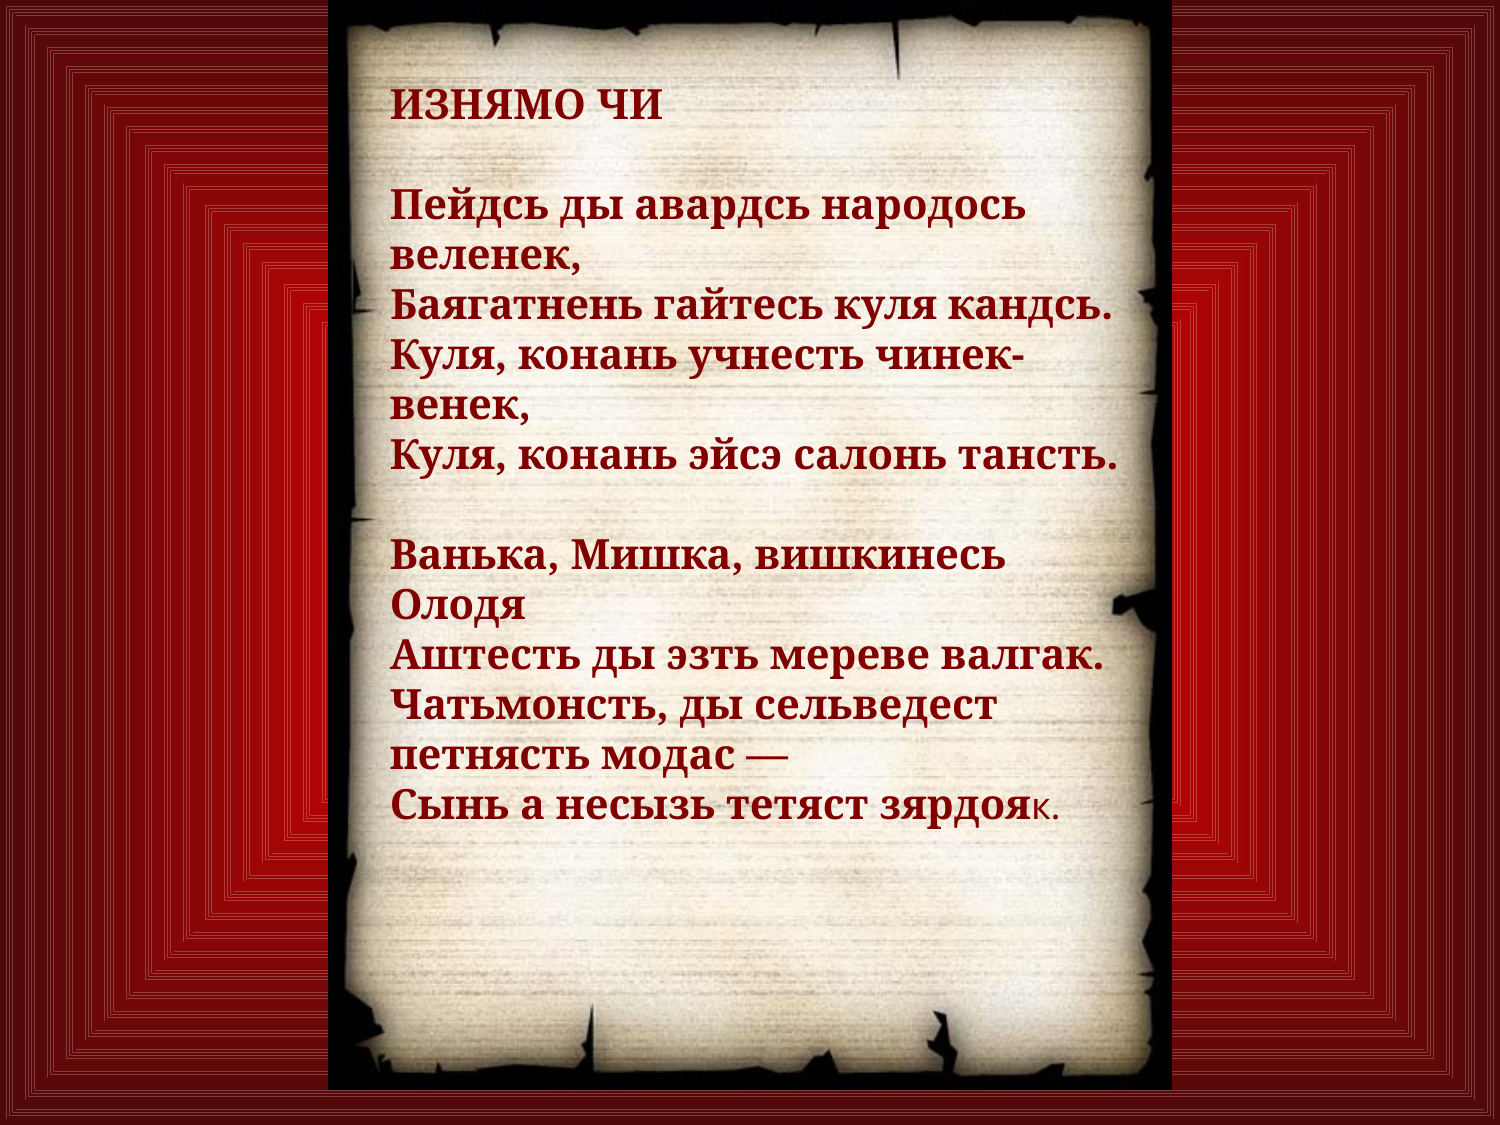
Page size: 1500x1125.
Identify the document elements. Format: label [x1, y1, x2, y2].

picture [327, 0, 1172, 1091]
